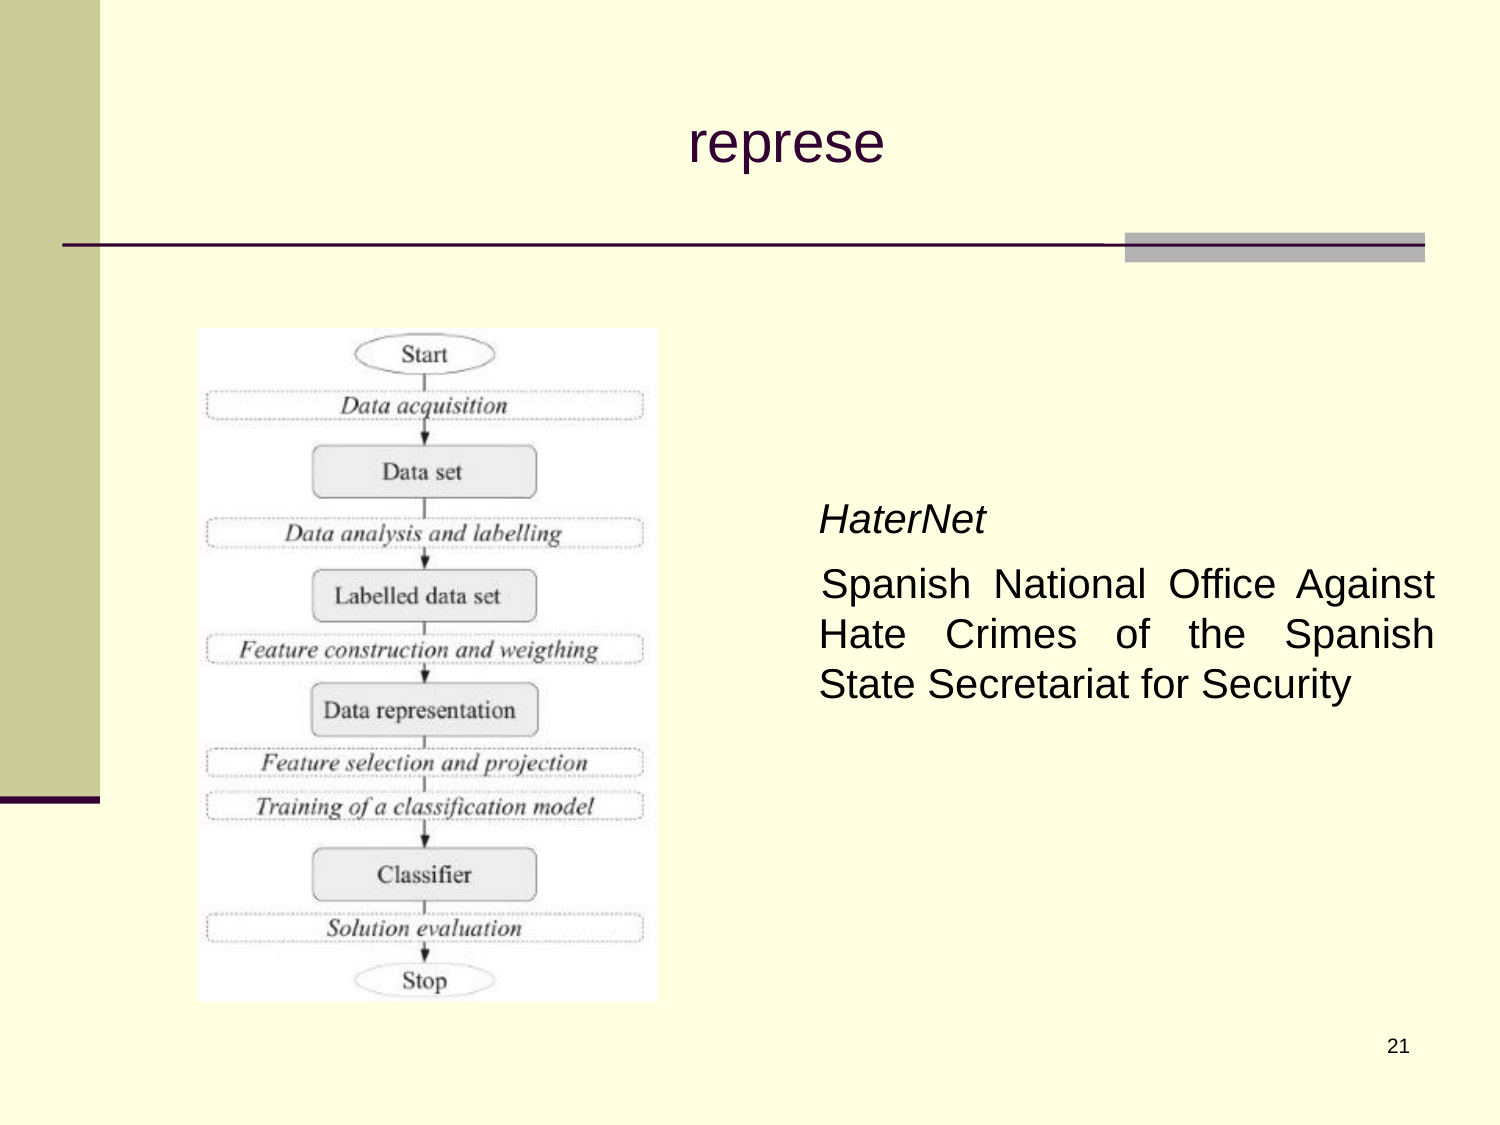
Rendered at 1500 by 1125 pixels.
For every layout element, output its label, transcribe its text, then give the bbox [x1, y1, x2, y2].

list HaterNet Spanish National Office Against Hate Crimes of the Spanish State Secretariat for Security [803, 484, 1451, 1002]
picture [198, 328, 658, 1003]
slide_number 21 [1112, 1024, 1426, 1101]
title represe [150, 45, 1425, 234]
